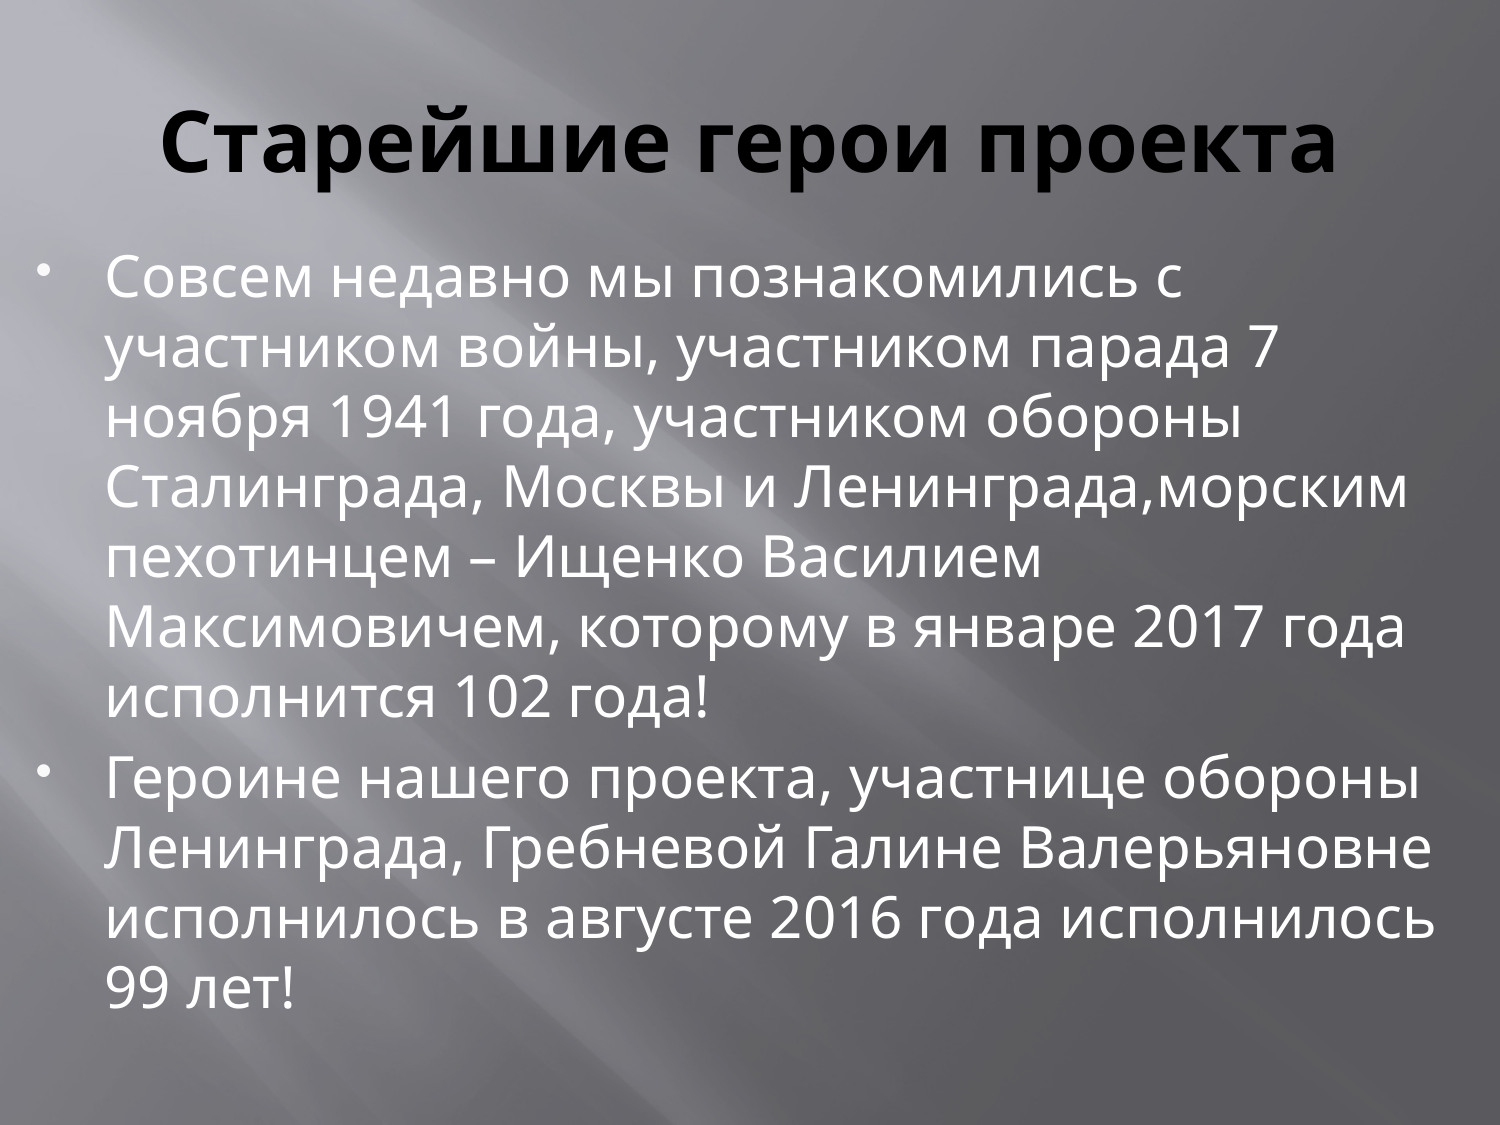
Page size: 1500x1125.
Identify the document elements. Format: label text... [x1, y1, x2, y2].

list Совсем недавно мы познакомились с участником войны, участником парада 7 ноября 1941 года, участником обороны Сталинграда, Москвы и Ленинграда,морским пехотинцем – Ищенко Василием Максимовичем, которому в январе 2017 года исполнится 102 года! Героине нашего проекта, участнице обороны Ленинграда, Гребневой Галине Валерьяновне исполнилось в августе 2016 года исполнилось 99 лет! [0, 231, 1500, 1125]
title Старейшие герои проекта [75, 45, 1425, 231]
